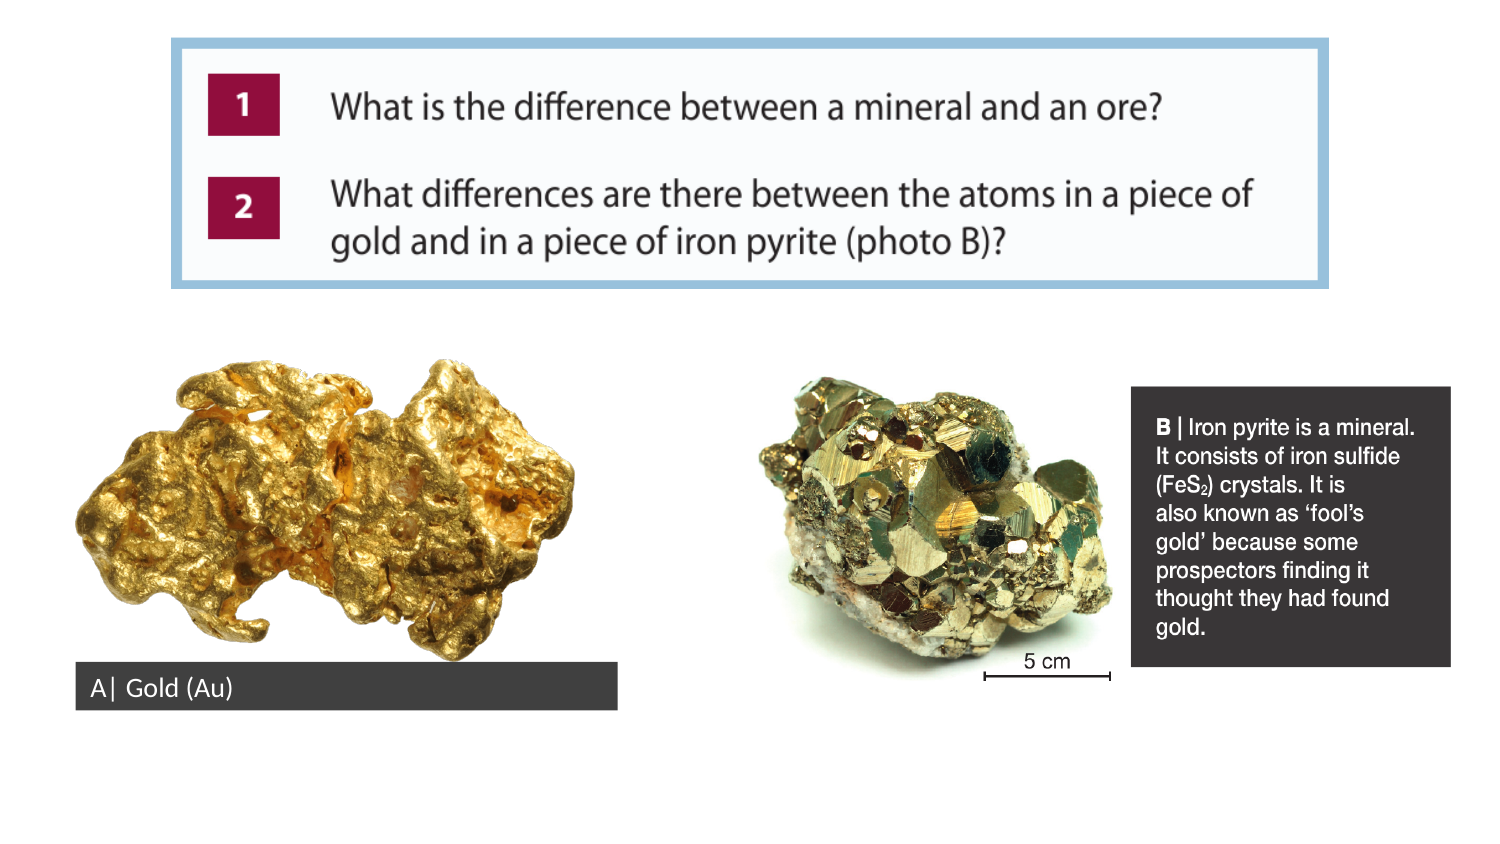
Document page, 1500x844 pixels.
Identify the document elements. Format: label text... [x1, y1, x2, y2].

picture [749, 368, 1451, 696]
picture [75, 359, 575, 663]
text_box A| Gold (Au) [75, 661, 618, 711]
picture [170, 34, 1330, 289]
